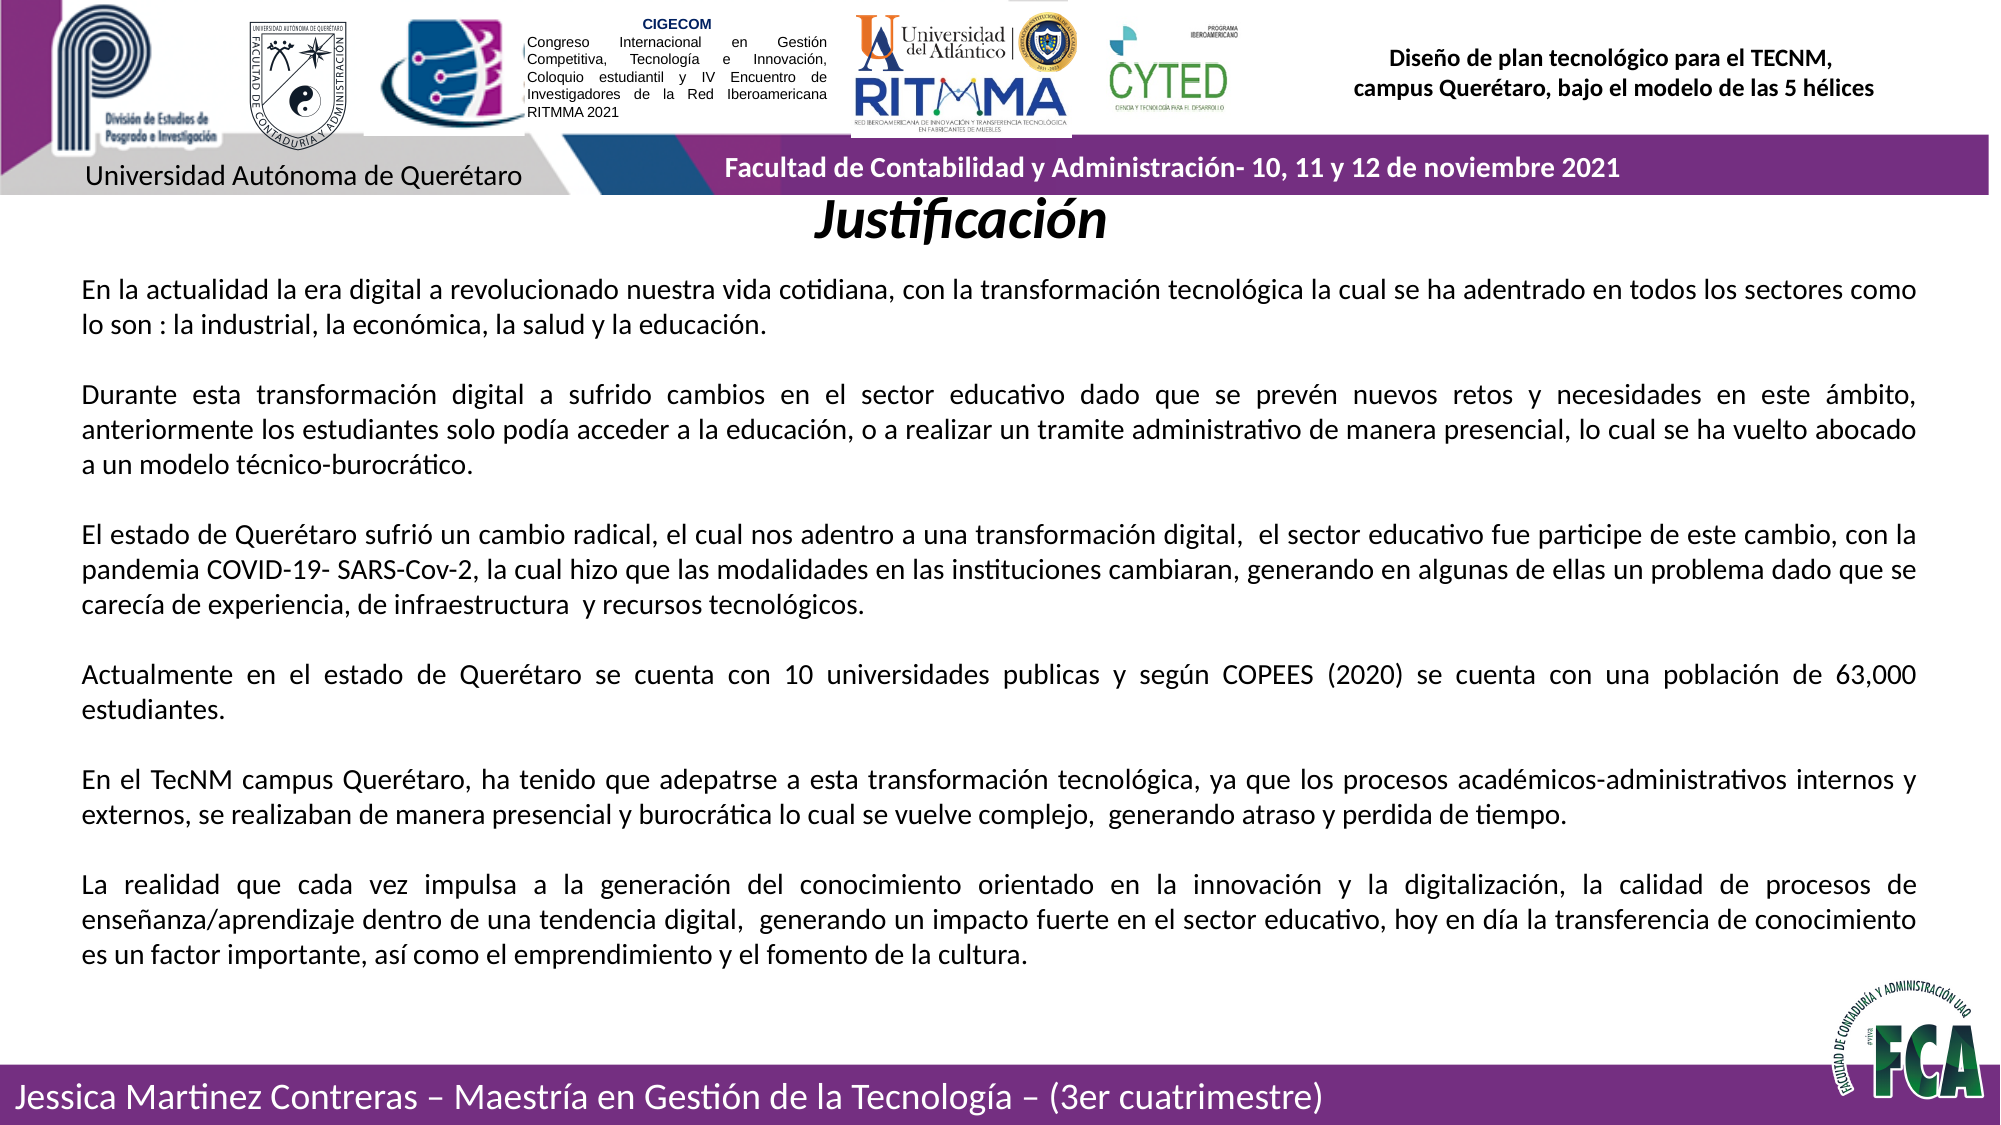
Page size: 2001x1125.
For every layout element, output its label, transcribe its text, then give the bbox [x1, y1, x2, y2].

picture [1798, 954, 2000, 1123]
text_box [0, 0, 1989, 200]
text_box En la actualidad la era digital a revolucionado nuestra vida cotidiana, con la transformación tecnológica la cual se ha adentrado en todos los sectores como lo son : la industrial, la económica, la salud y la educación. Durante esta transformación digital a sufrido cambios en el sector educativo dado que se prevén nuevos retos y necesidades en este ámbito, anteriormente los estudiantes solo podía acceder a la educación, o a realizar un tramite administrativo de manera presencial, lo cual se ha vuelto abocado a un modelo técnico-burocrático. El estado de Querétaro sufrió un cambio radical, el cual nos adentro a una transformación digital, el sector educativo fue participe de este cambio, con la pandemia COVID-19- SARS-Cov-2, la cual hizo que las modalidades en las instituciones cambiaran, generando en algunas de ellas un problema dado que se carecía de experiencia, de infraestructura y recursos tecnológicos. Actualmente en el estado de Querétaro se cuenta con 10 universidades publicas y según COPEES (2020) se cuenta con una población de 63,000 estudiantes. En el TecNM campus Querétaro, ha tenido que adepatrse a esta transformación tecnológica, ya que los procesos académicos-administrativos internos y externos, se realizaban de manera presencial y burocrática lo cual se vuelve complejo, generando atraso y perdida de tiempo. La realidad que cada vez impulsa a la generación del conocimiento orientado en la innovación y la digitalización, la calidad de procesos de enseñanza/aprendizaje dentro de una tendencia digital, generando un impacto fuerte en el sector educativo, hoy en día la transferencia de conocimiento es un factor importante, así como el emprendimiento y el fomento de la cultura. [66, 263, 1933, 1053]
text_box Jessica Martinez Contreras – Maestría en Gestión de la Tecnología – (3er cuatrimestre) [0, 1064, 2000, 1125]
text_box Justificación [490, 200, 1434, 258]
